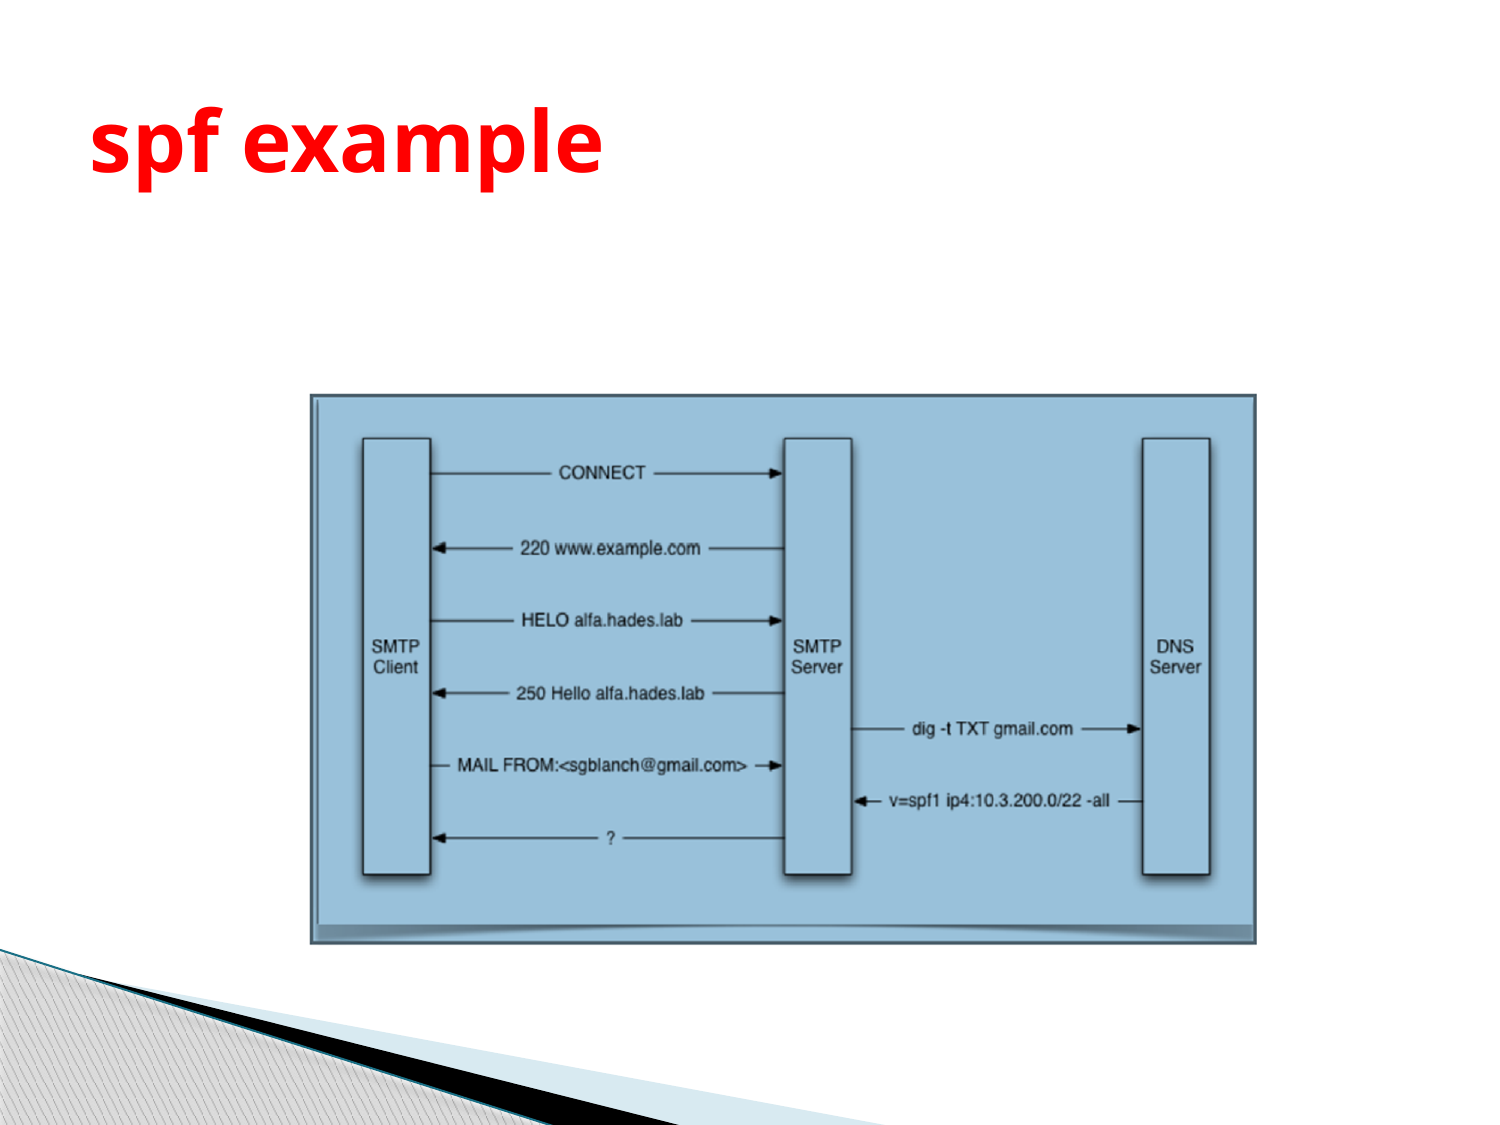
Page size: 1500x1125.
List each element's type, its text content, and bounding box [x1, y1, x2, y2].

picture [299, 384, 1266, 949]
title spf example [75, 45, 1425, 233]
